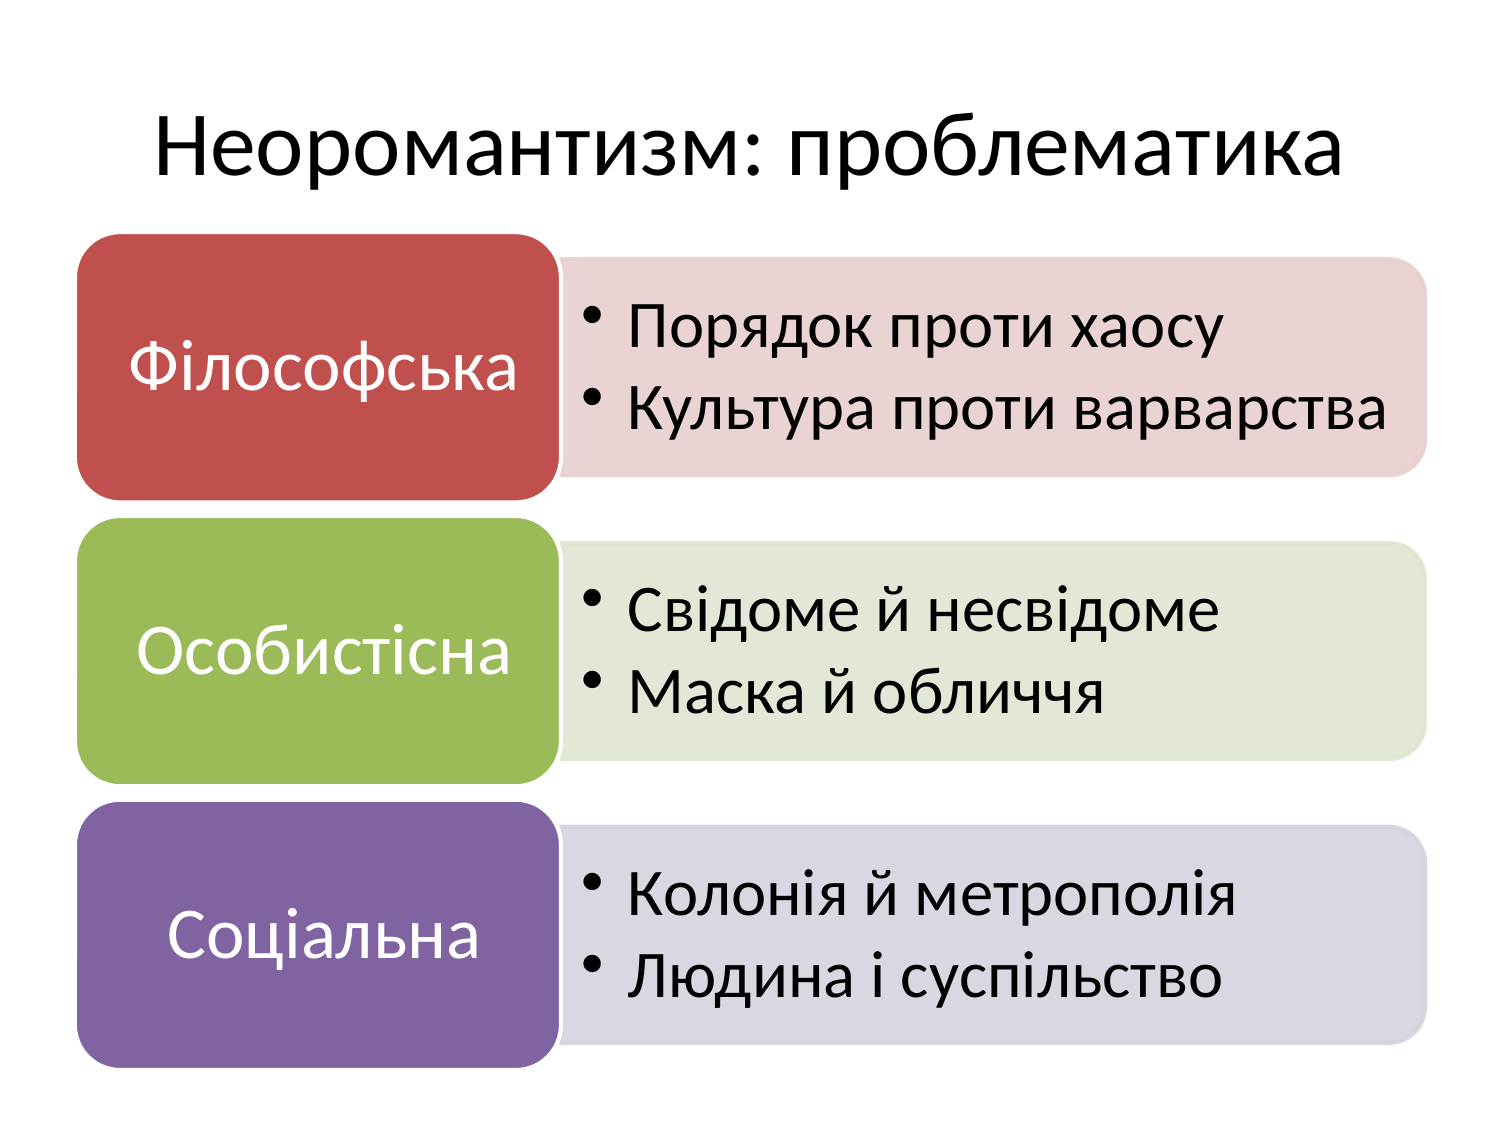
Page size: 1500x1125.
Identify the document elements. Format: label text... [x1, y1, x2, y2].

title Неоромантизм: проблематика [75, 45, 1425, 231]
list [74, 231, 1426, 1071]
